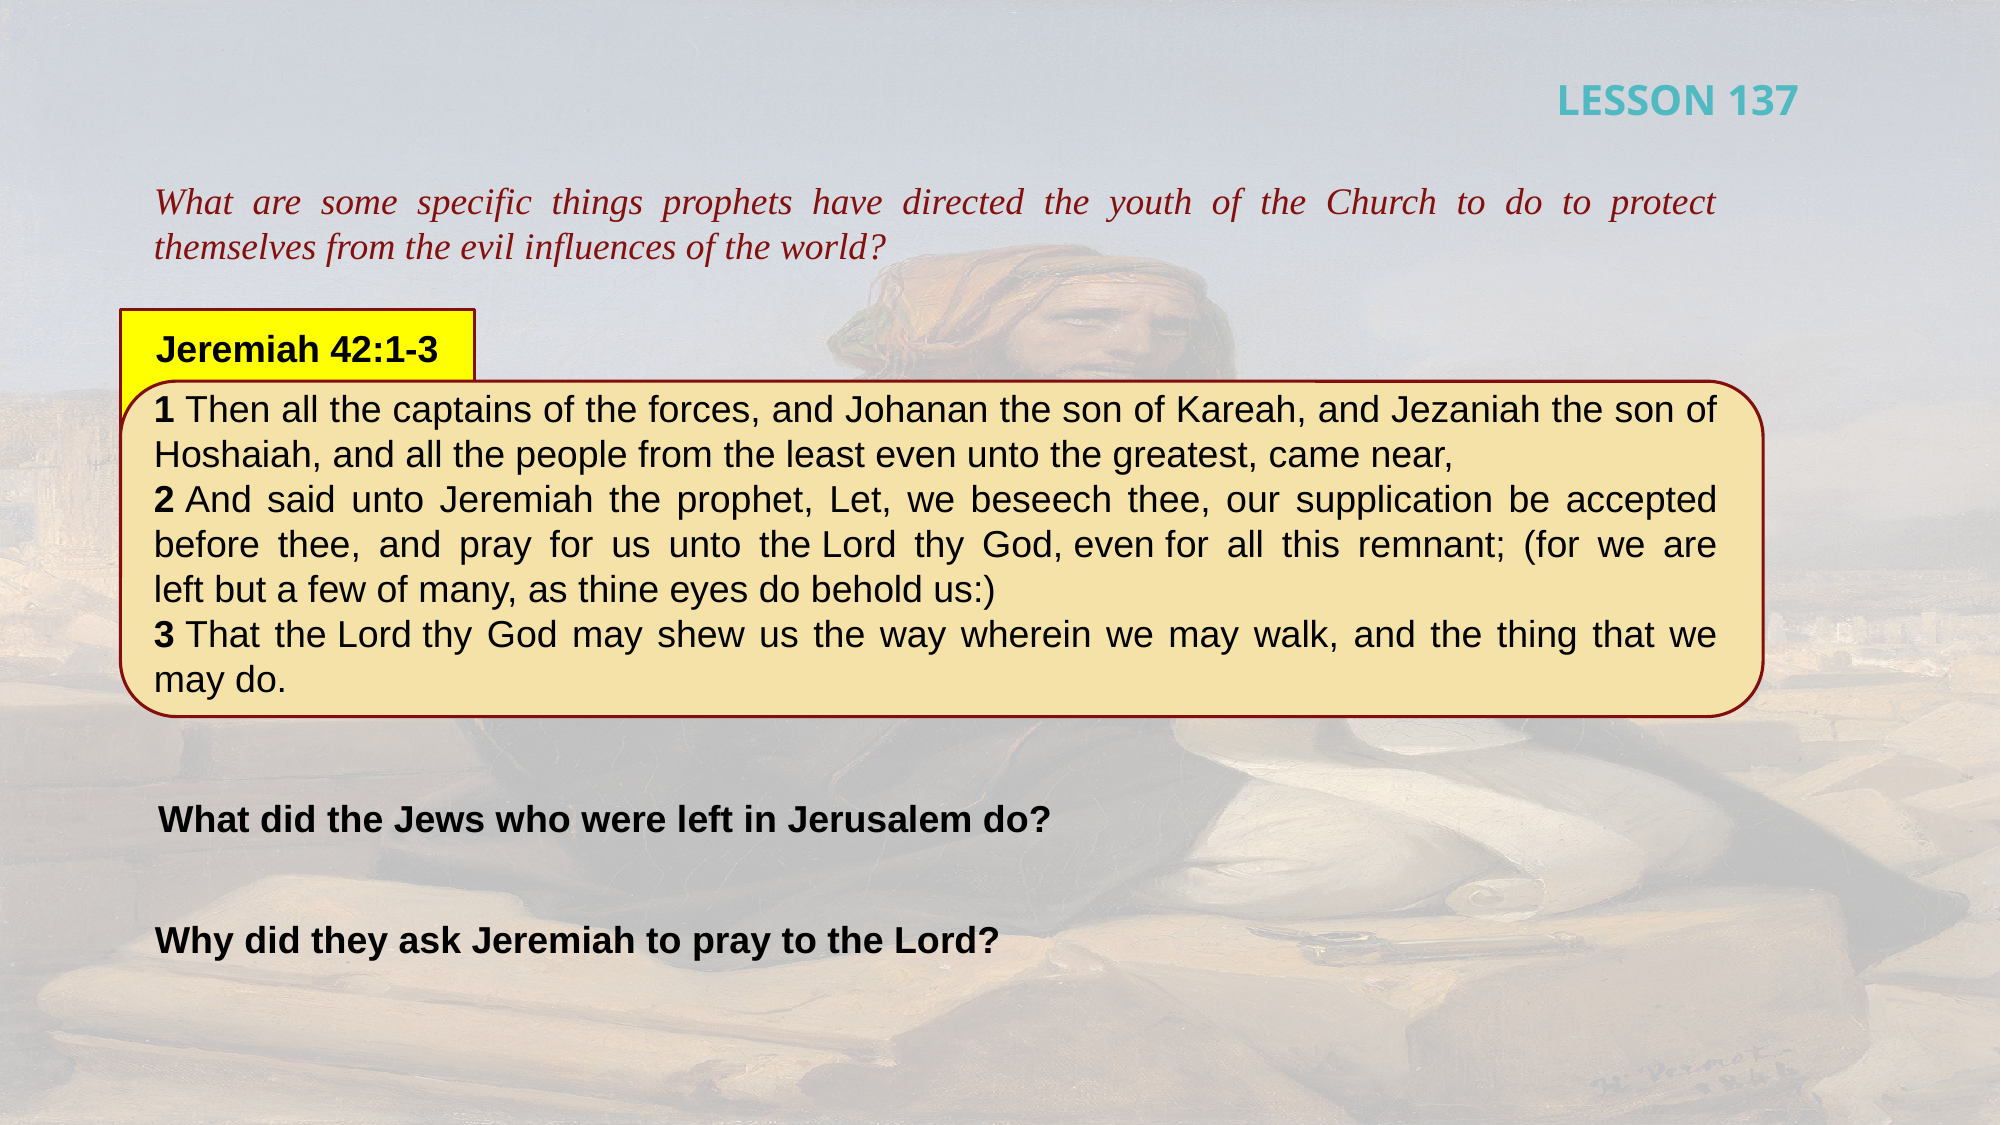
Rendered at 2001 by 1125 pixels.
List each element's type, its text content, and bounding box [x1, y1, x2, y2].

text_box Jeremiah 42:1-3 [141, 317, 454, 378]
text_box What did the Jews who were left in Jerusalem do? [143, 787, 1068, 848]
text_box [119, 308, 476, 425]
text_box What are some specific things prophets have directed the youth of the Church to do to protect themselves from the evil influences of the world? [139, 169, 1733, 275]
text_box [143, 385, 1765, 719]
text_box 1 Then all the captains of the forces, and Johanan the son of Kareah, and Jezaniah the son of Hoshaiah, and all the people from the least even unto the greatest, came near, 2 And said unto Jeremiah the prophet, Let, we beseech thee, our supplication be accepted before thee, and pray for us unto the Lord thy God, even for all this remnant; (for we are left but a few of many, as thine eyes do behold us:) 3 That the Lord thy God may shew us the way wherein we may walk, and the thing that we may do. [139, 378, 1733, 708]
text_box LESSON 137 [1541, 66, 1818, 190]
text_box [118, 393, 139, 705]
text_box Why did they ask Jeremiah to pray to the Lord? [139, 908, 1017, 969]
